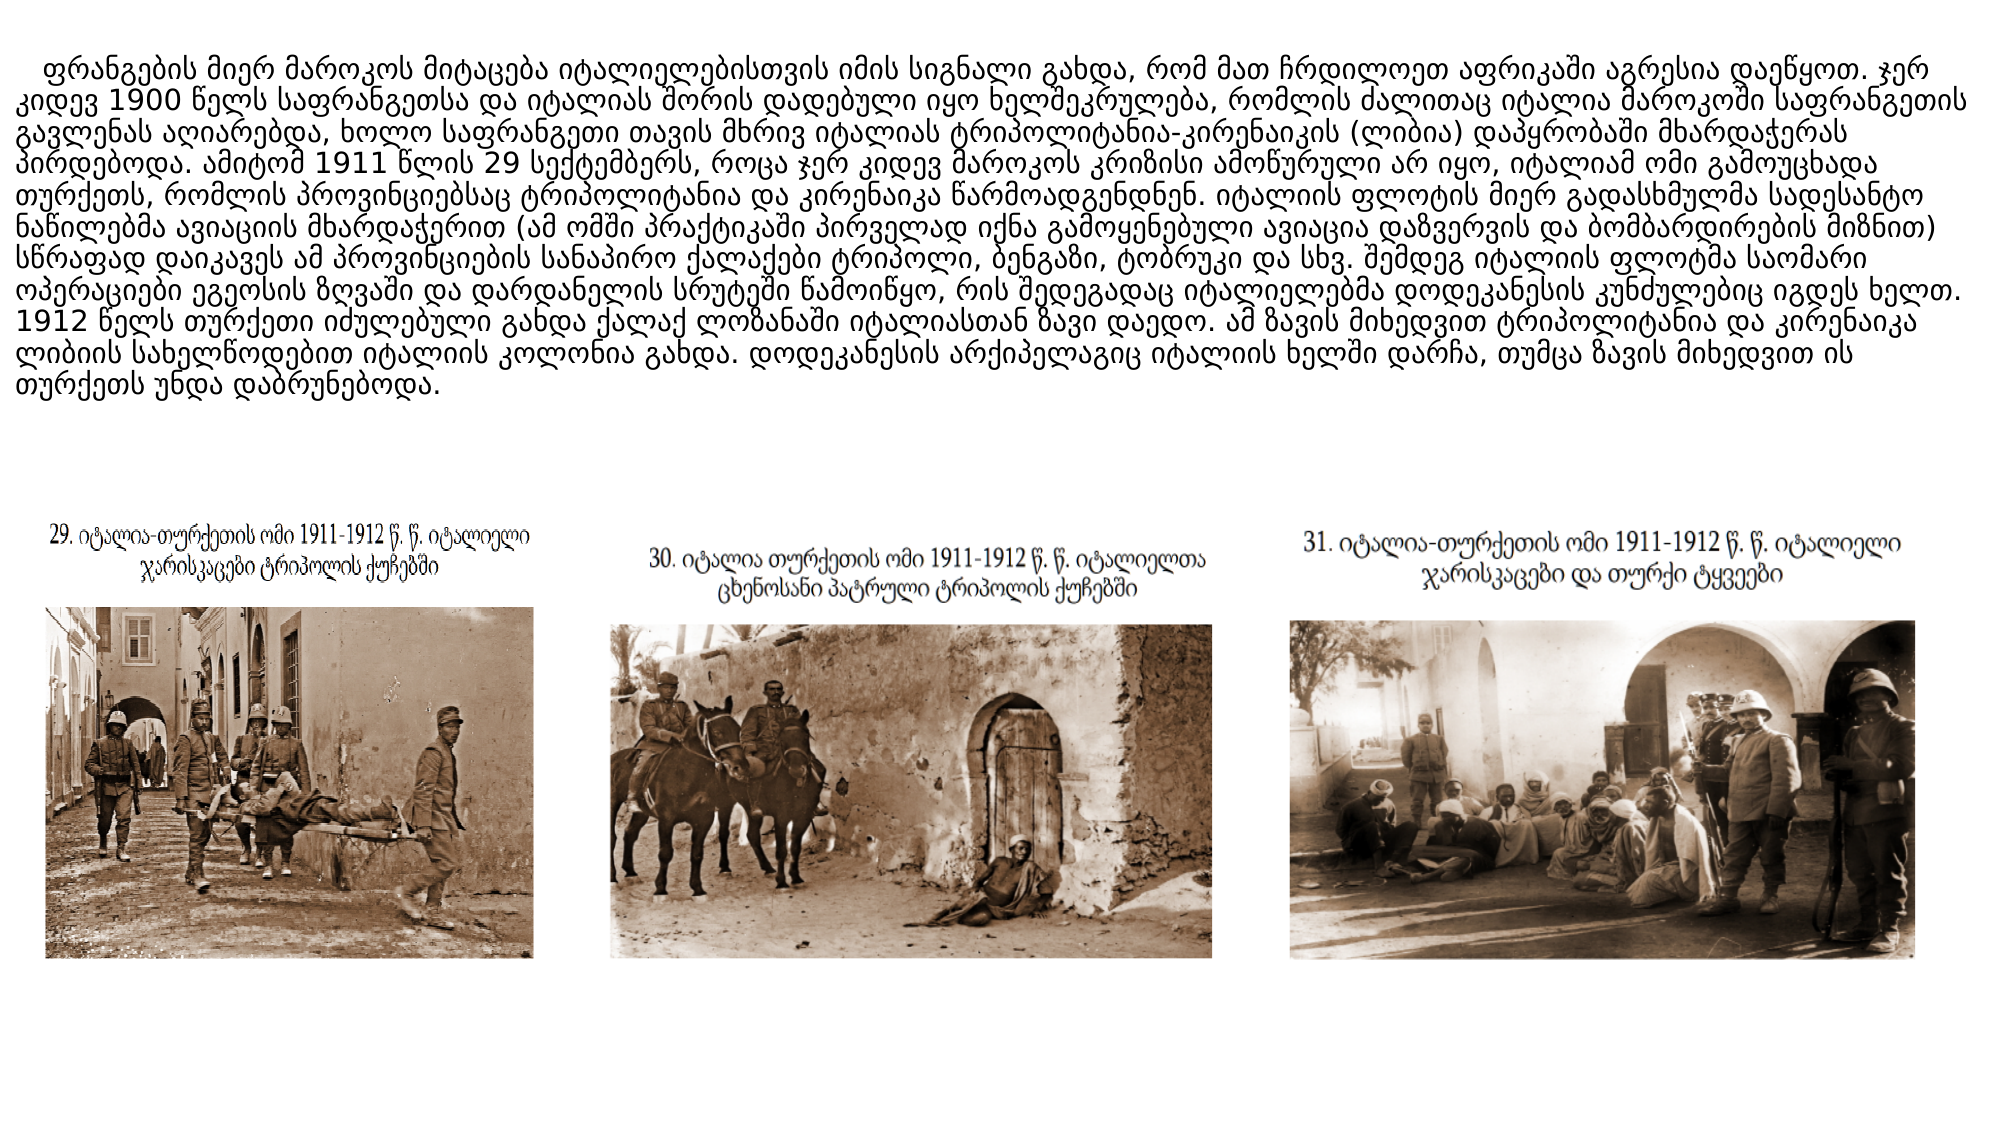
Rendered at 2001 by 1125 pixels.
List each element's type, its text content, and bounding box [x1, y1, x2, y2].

title ფრანგების მიერ მაროკოს მიტაცება იტალიელებისთვის იმის სიგნალი გახდა, რომ მათ ჩრდილოეთ აფრიკაში აგრესია დაეწყოთ. ჯერ კიდევ 1900 წელს საფრანგეთსა და იტალიას შორის დადებული იყო ხელშეკრულება, რომლის ძალითაც იტალია მაროკოში საფრანგეთის გავლენას აღიარებდა, ხოლო საფრანგეთი თავის მხრივ იტალიას ტრიპოლიტანია-კირენაიკის (ლიბია) დაპყრობაში მხარდაჭერას პირდებოდა. ამიტომ 1911 წლის 29 სექტემბერს, როცა ჯერ კიდევ მაროკოს კრიზისი ამოწურული არ იყო, იტალიამ ომი გამოუცხადა თურქეთს, რომლის პროვინციებსაც ტრიპოლიტანია და კირენაიკა წარმოადგენდნენ. იტალიის ფლოტის მიერ გადასხმულმა სადესანტო ნაწილებმა ავიაციის მხარდაჭერით (ამ ომში პრაქტიკაში პირველად იქნა გამოყენებული ავიაცია დაზვერვის და ბომბარდირების მიზნით) სწრაფად დაიკავეს ამ პროვინციების სანაპირო ქალაქები ტრიპოლი, ბენგაზი, ტობრუკი და სხვ. შემდეგ იტალიის ფლოტმა საომარი ოპერაციები ეგეოსის ზღვაში და დარდანელის სრუტეში წამოიწყო, რის შედეგადაც იტალიელებმა დოდეკანესის კუნძულებიც იგდეს ხელთ. 1912 წელს თურქეთი იძულებული გახდა ქალაქ ლოზანაში იტალიასთან ზავი დაედო. ამ ზავის მიხედვით ტრიპოლიტანია და კირენაიკა ლიბიის სახელწოდებით იტალიის კოლონია გახდა. დოდეკანესის არქიპელაგიც იტალიის ხელში დარჩა, თუმცა ზავის მიხედვით ის თურქეთს უნდა დაბრუნებოდა. [0, 27, 2000, 463]
picture [0, 499, 1965, 980]
